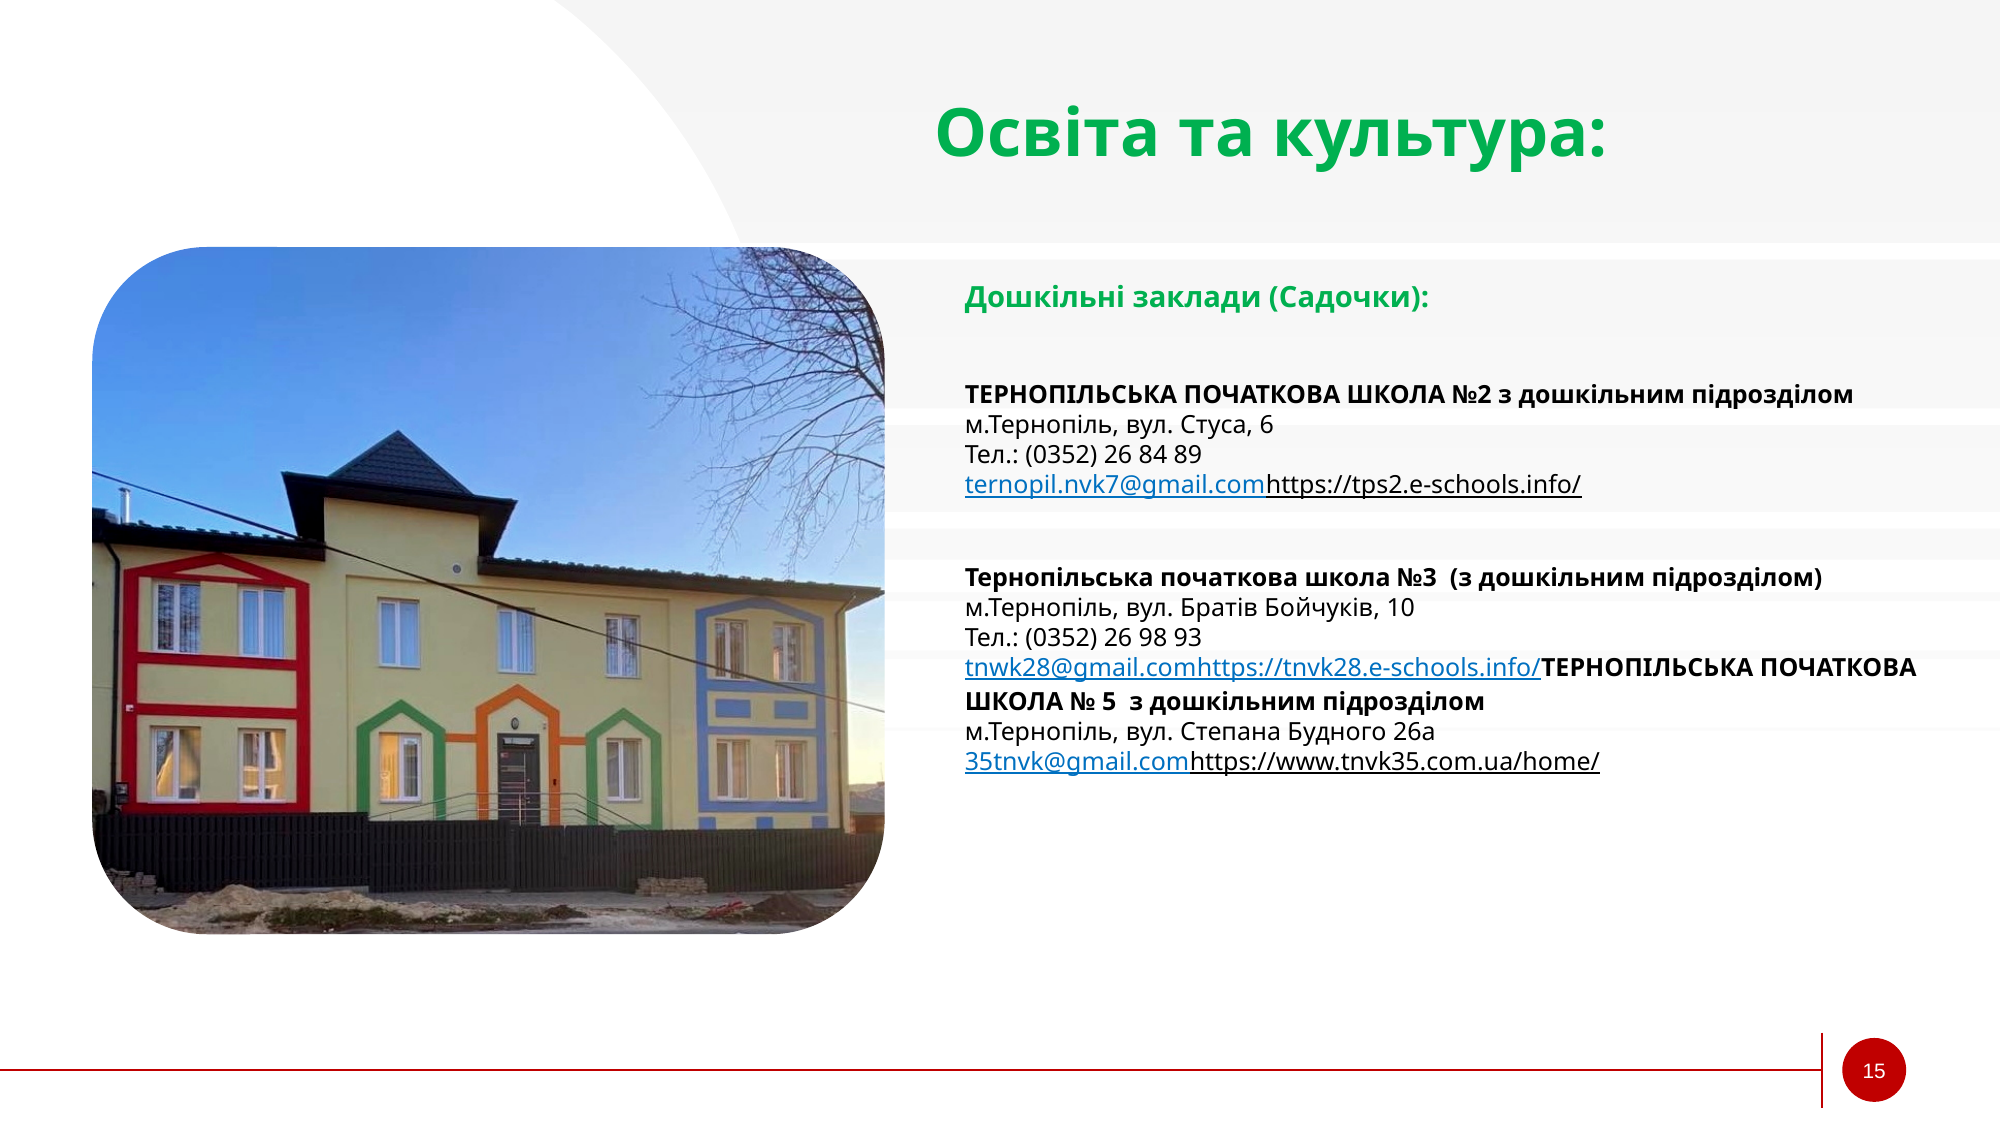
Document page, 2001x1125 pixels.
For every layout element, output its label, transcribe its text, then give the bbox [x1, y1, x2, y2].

picture [92, 246, 885, 935]
text_box [916, 53, 1917, 158]
slide_number 15 [1842, 1038, 1907, 1103]
text_box Дошкільні заклади (Садочки): [950, 270, 1709, 371]
text_box Освіта та культура: [919, 158, 1624, 177]
text_box ТЕРНОПІЛЬСЬКА ПОЧАТКОВА ШКОЛА №2 з дошкільним підрозділом м.Тернопіль, вул. Стуса, 6 Тел.: (0352) 26 84 89 ternopil.nvk7@gmail.com https://tps2.e-schools.info/ Тернопільська початкова школа №3 (з дошкільним підрозділом) м.Тернопіль, вул. Братів Бойчуків, 10 Тел.: (0352) 26 98 93 tnwk28@gmail.com https://tnvk28.e-schools.info/ ТЕРНОПІЛЬСЬКА ПОЧАТКОВА ШКОЛА № 5 з дошкільним підрозділом м.Тернопіль, вул. Степана Будного 26а 35tnvk@gmail.com https://www.tnvk35.com.ua/home/ [950, 371, 1950, 876]
